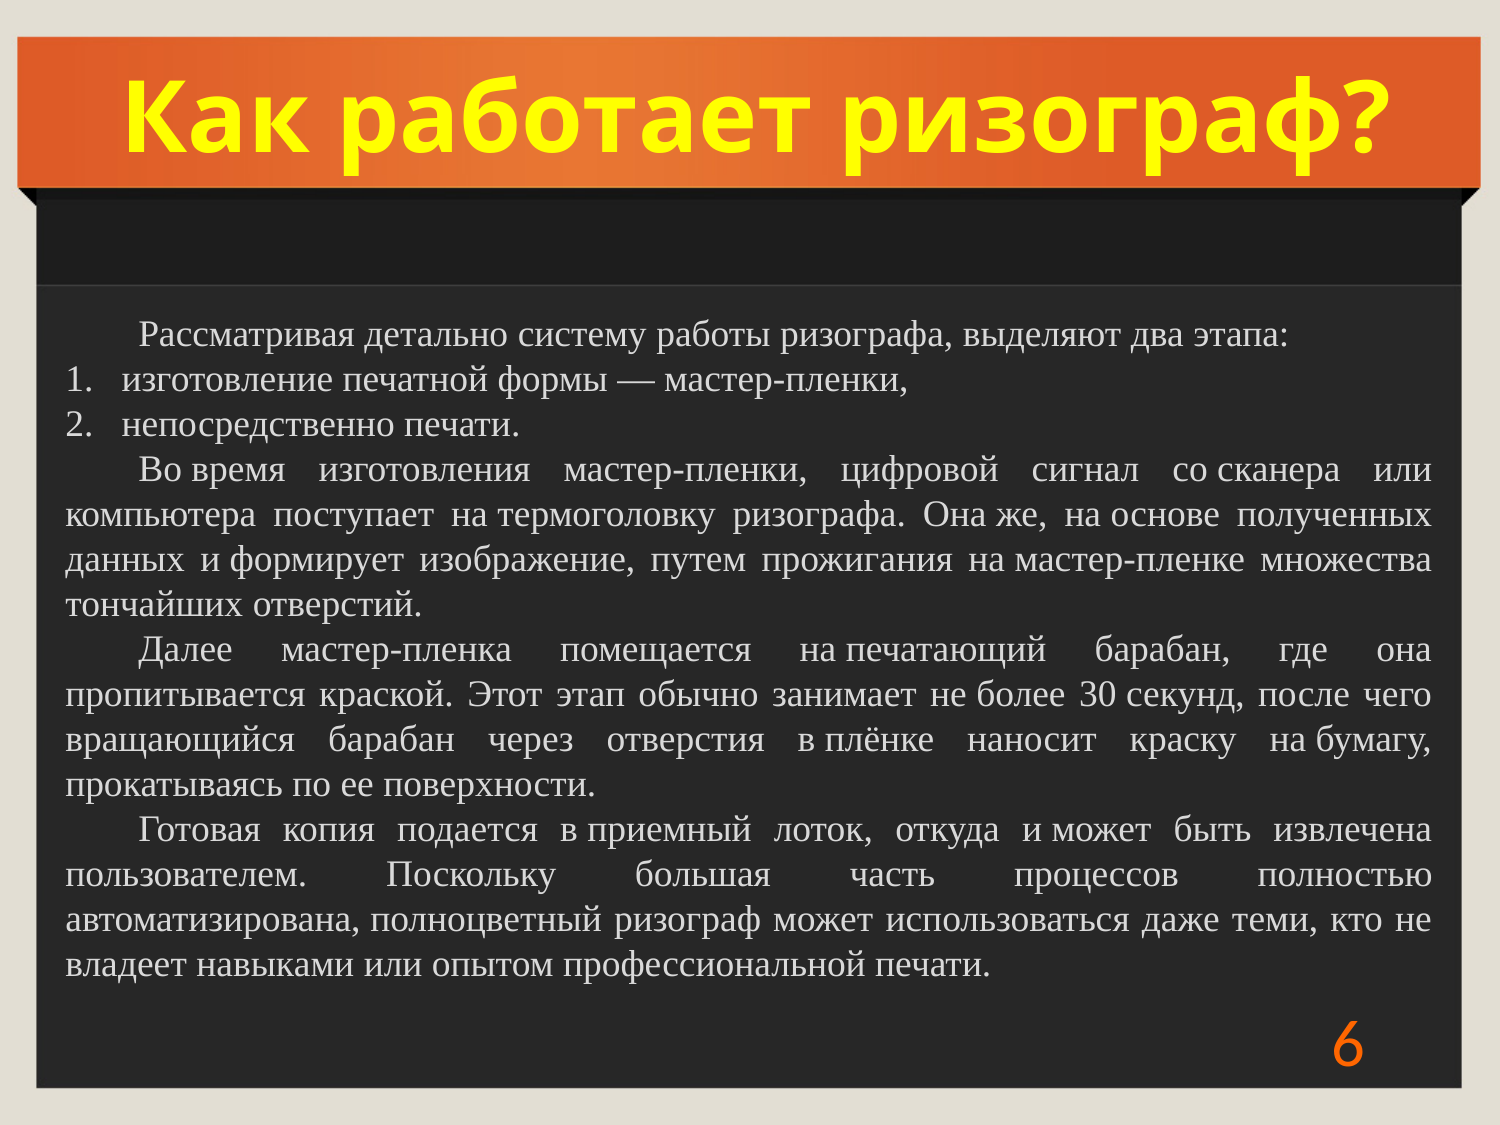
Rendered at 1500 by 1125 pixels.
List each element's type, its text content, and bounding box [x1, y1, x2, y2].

title Как работает ризограф? [65, 56, 1449, 169]
text_box 6 [1316, 992, 1449, 1090]
picture [0, 0, 1500, 1125]
text_box Рассматривая детально систему работы ризографа, выделяют два этапа: изготовление печатной формы — мастер-пленки, непосредственно печати. Во время изготовления мастер-пленки, цифровой сигнал со сканера или компьютера поступает на термоголовку ризографа. Она же, на основе полученных данных и формирует изображение, путем прожигания на мастер-пленке множества тончайших отверстий. Далее мастер-пленка помещается на печатающий барабан, где она пропитывается краской. Этот этап обычно занимает не более 30 секунд, после чего вращающийся барабан через отверстия в плёнке наносит краску на бумагу, прокатываясь по ее поверхности. Готовая копия подается в приемный лоток, откуда и может быть извлечена пользователем. Поскольку большая часть процессов полностью автоматизирована, полноцветный ризограф может использоваться даже теми, кто не владеет навыками или опытом профессиональной печати. [50, 301, 1449, 992]
